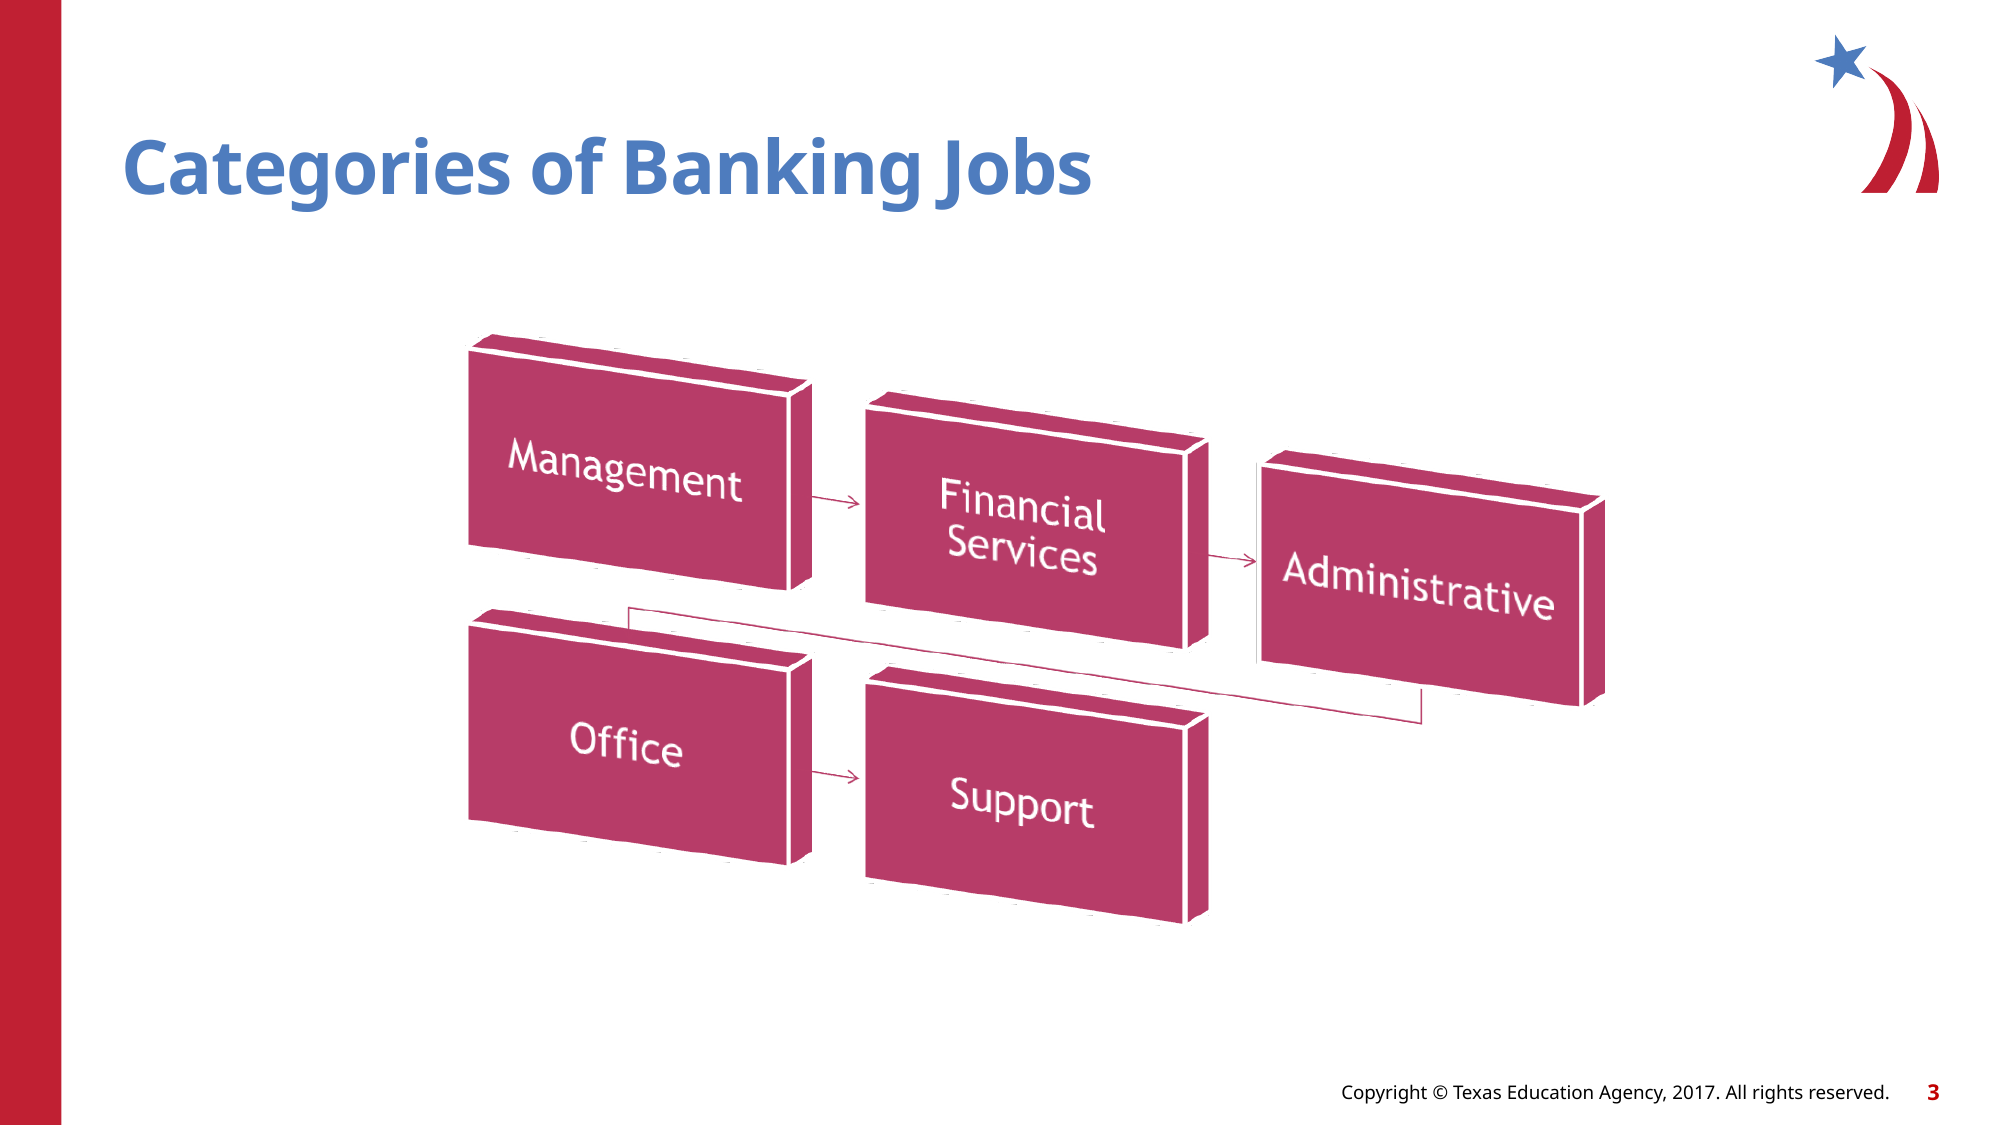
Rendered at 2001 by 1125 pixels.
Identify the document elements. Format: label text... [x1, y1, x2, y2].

title Categories of Banking Jobs [121, 66, 1772, 211]
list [369, 327, 1677, 989]
picture [1814, 34, 1939, 193]
